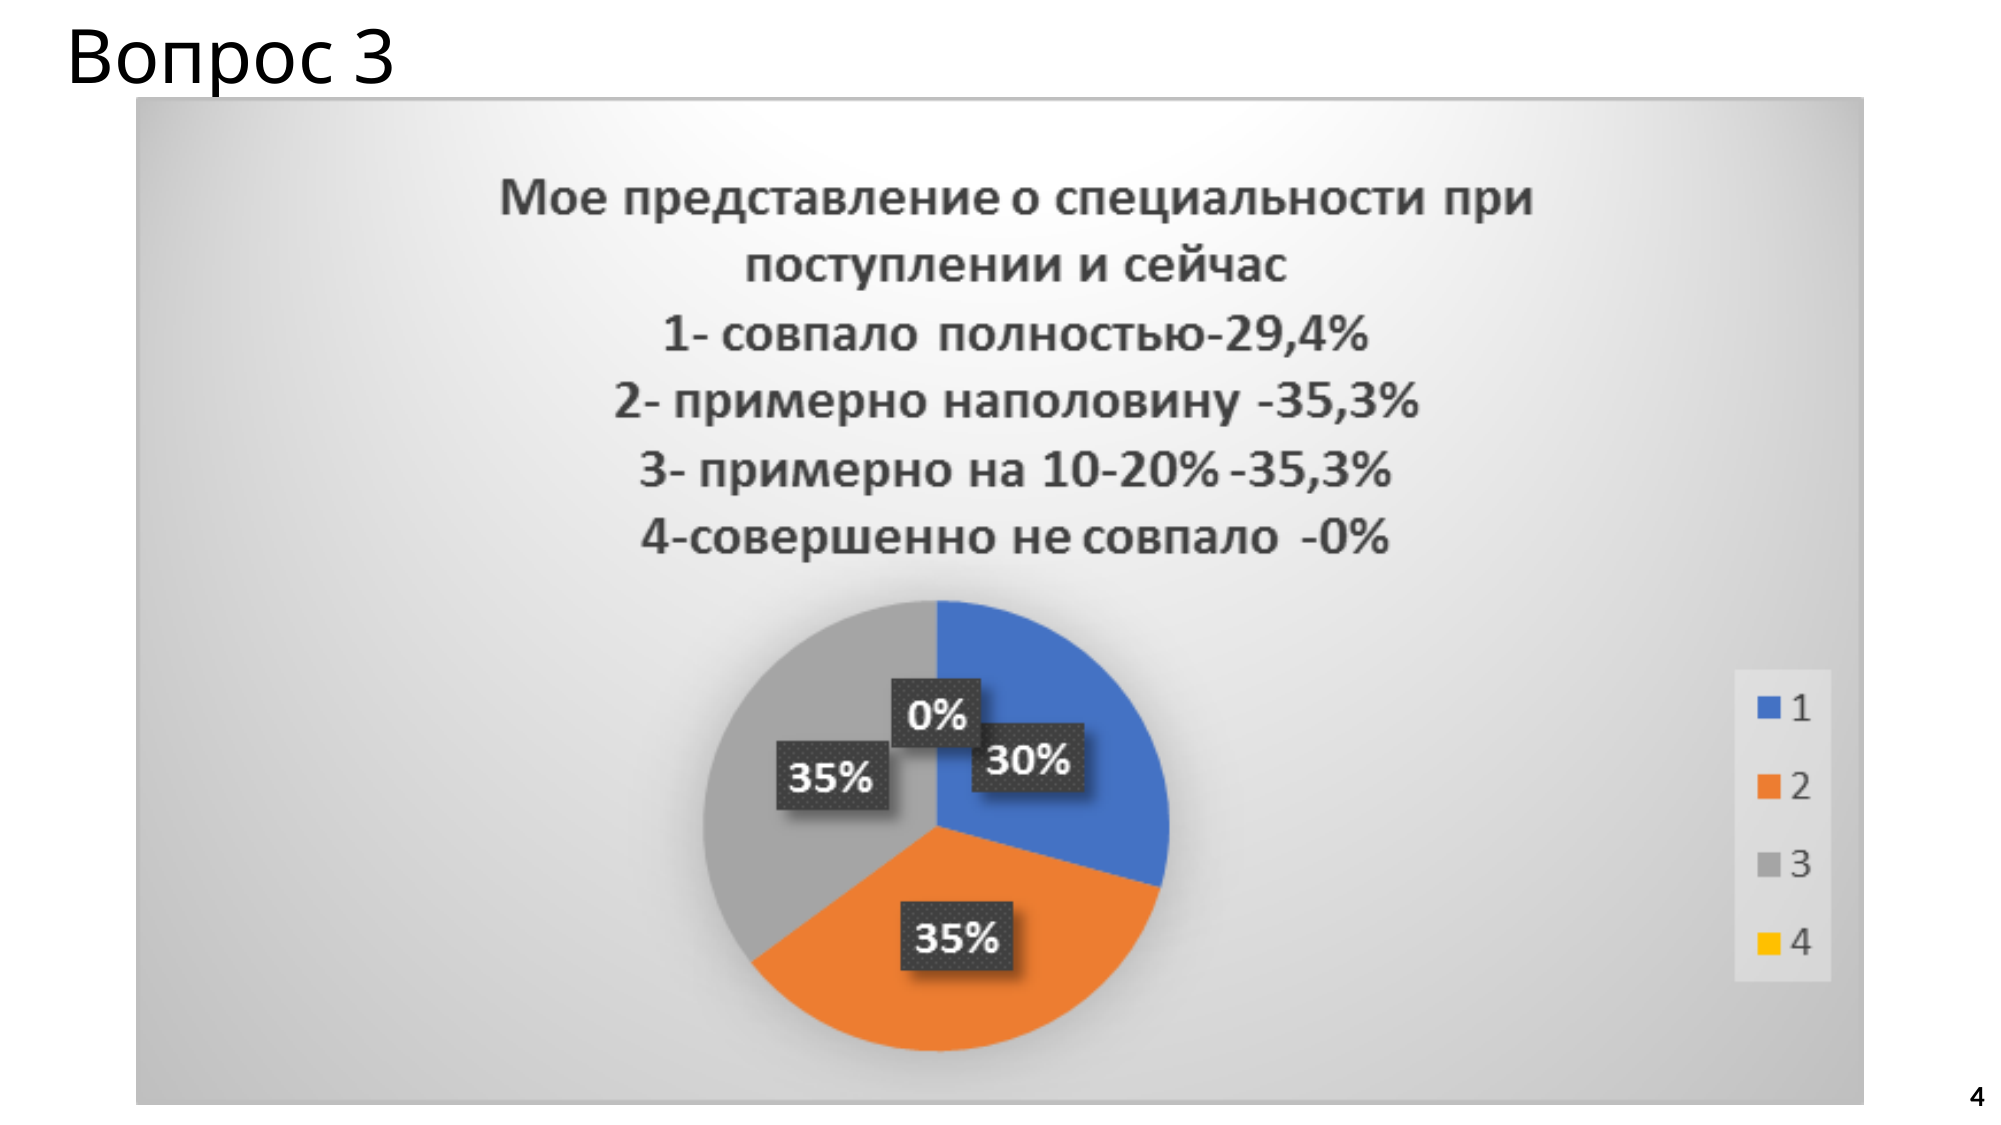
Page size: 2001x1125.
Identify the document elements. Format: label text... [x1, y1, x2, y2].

picture [136, 97, 1864, 1105]
title Вопрос 3 [50, 0, 1945, 120]
slide_number 4 [1550, 1065, 2000, 1125]
